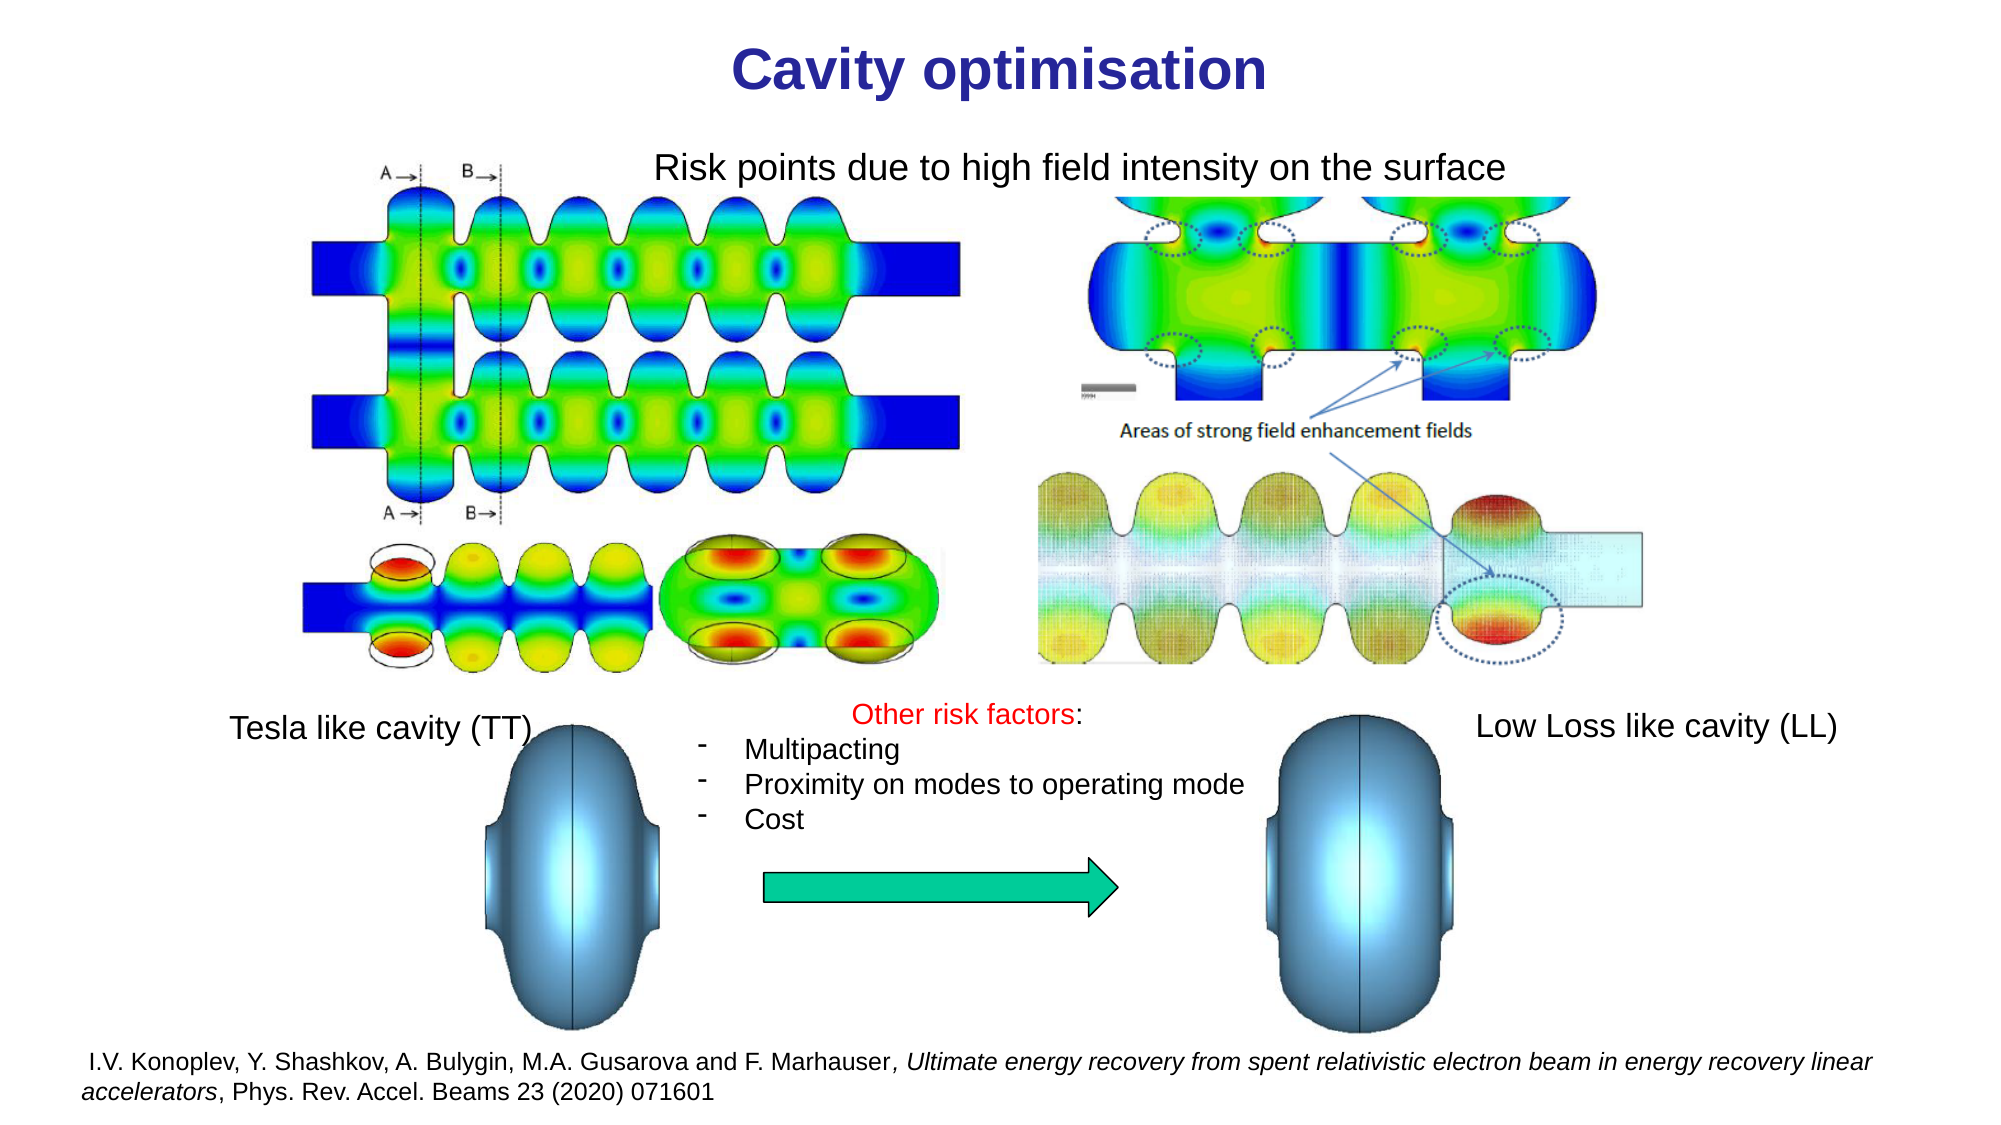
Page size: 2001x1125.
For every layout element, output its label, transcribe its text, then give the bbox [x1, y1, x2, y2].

picture [274, 160, 1657, 675]
text_box Tesla like cavity (TT) [214, 698, 549, 754]
text_box Risk points due to high field intensity on the surface [638, 135, 1533, 159]
text_box Cavity optimisation [0, 30, 2000, 102]
picture [1253, 707, 1460, 1043]
text_box Low Loss like cavity (LL) [1460, 696, 1854, 752]
picture [484, 707, 662, 1044]
text_box [763, 857, 1119, 917]
text_box Other risk factors: Multipacting Proximity on modes to operating mode Cost [682, 687, 1261, 843]
text_box I.V. Konoplev, Y. Shashkov, A. Bulygin, M.A. Gusarova and F. Marhauser, Ultimate energy recovery from spent relativistic electron beam in energy recovery linear accelerators, Phys. Rev. Accel. Beams 23 (2020) 071601 [66, 1038, 1934, 1113]
